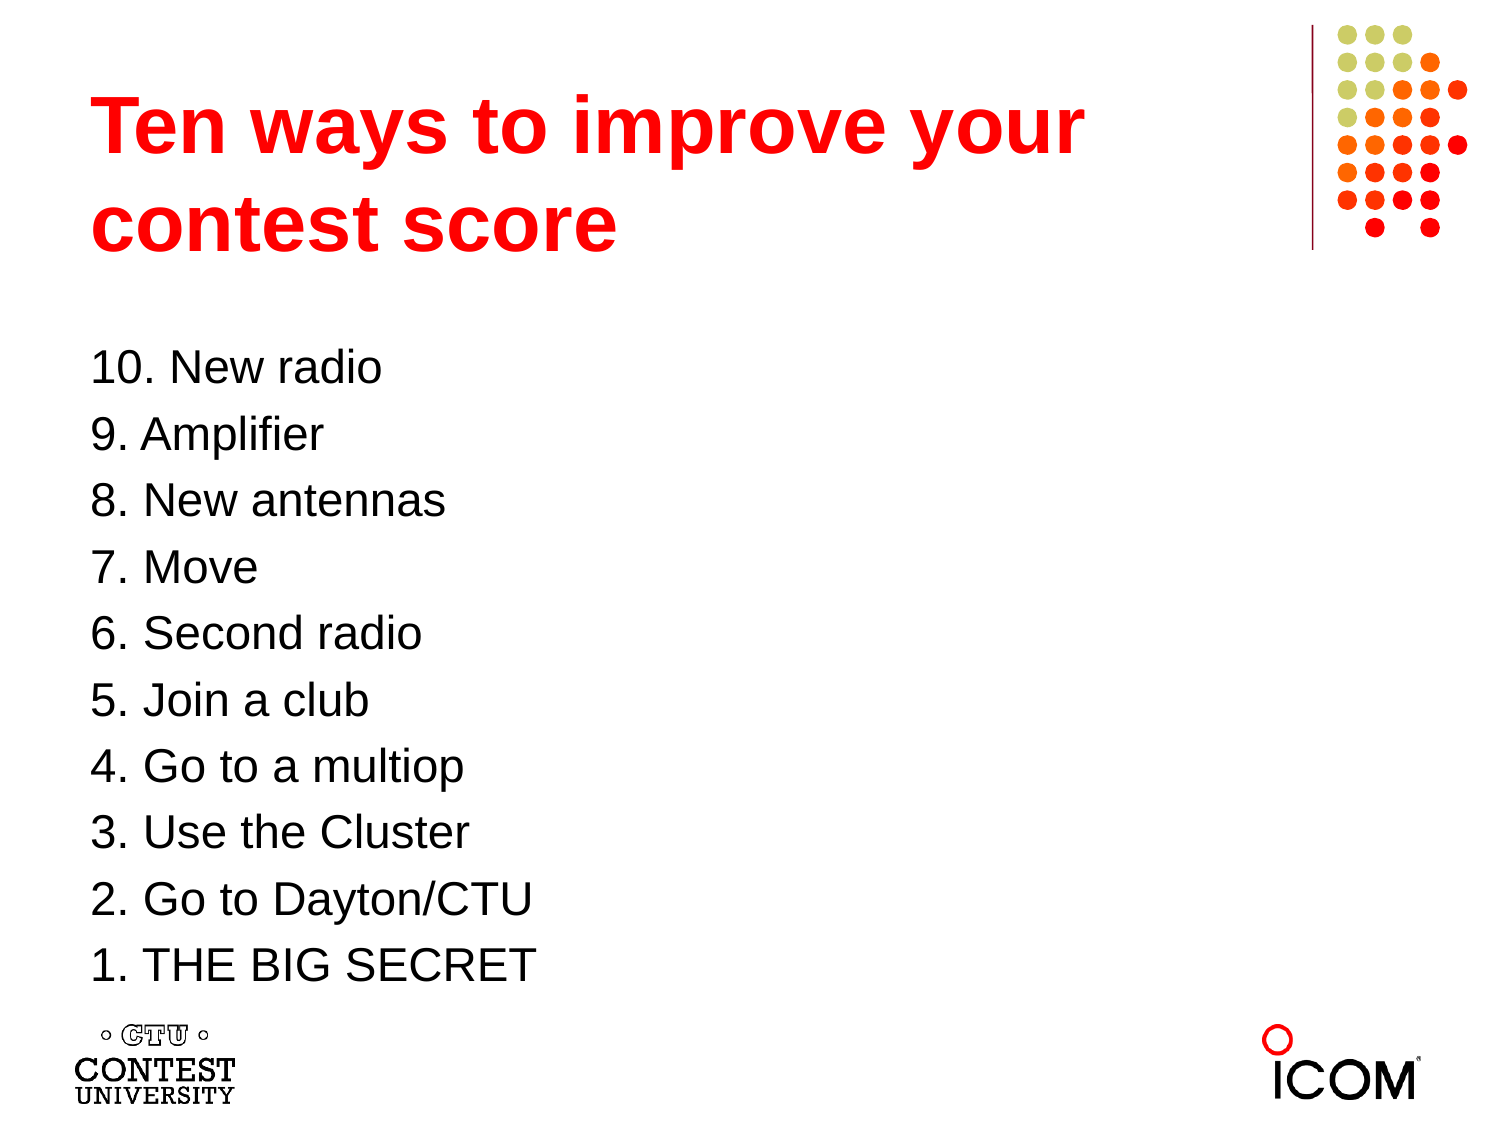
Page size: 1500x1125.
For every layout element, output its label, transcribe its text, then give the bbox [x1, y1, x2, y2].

picture [1262, 1024, 1421, 1100]
list 10. New radio 9. Amplifier 8. New antennas 7. Move 6. Second radio 5. Join a club 4. Go to a multiop 3. Use the Cluster 2. Go to Dayton/CTU 1. THE BIG SECRET [75, 262, 1425, 1006]
title Ten ways to improve your contest score [75, 62, 1300, 275]
picture [75, 1024, 235, 1104]
